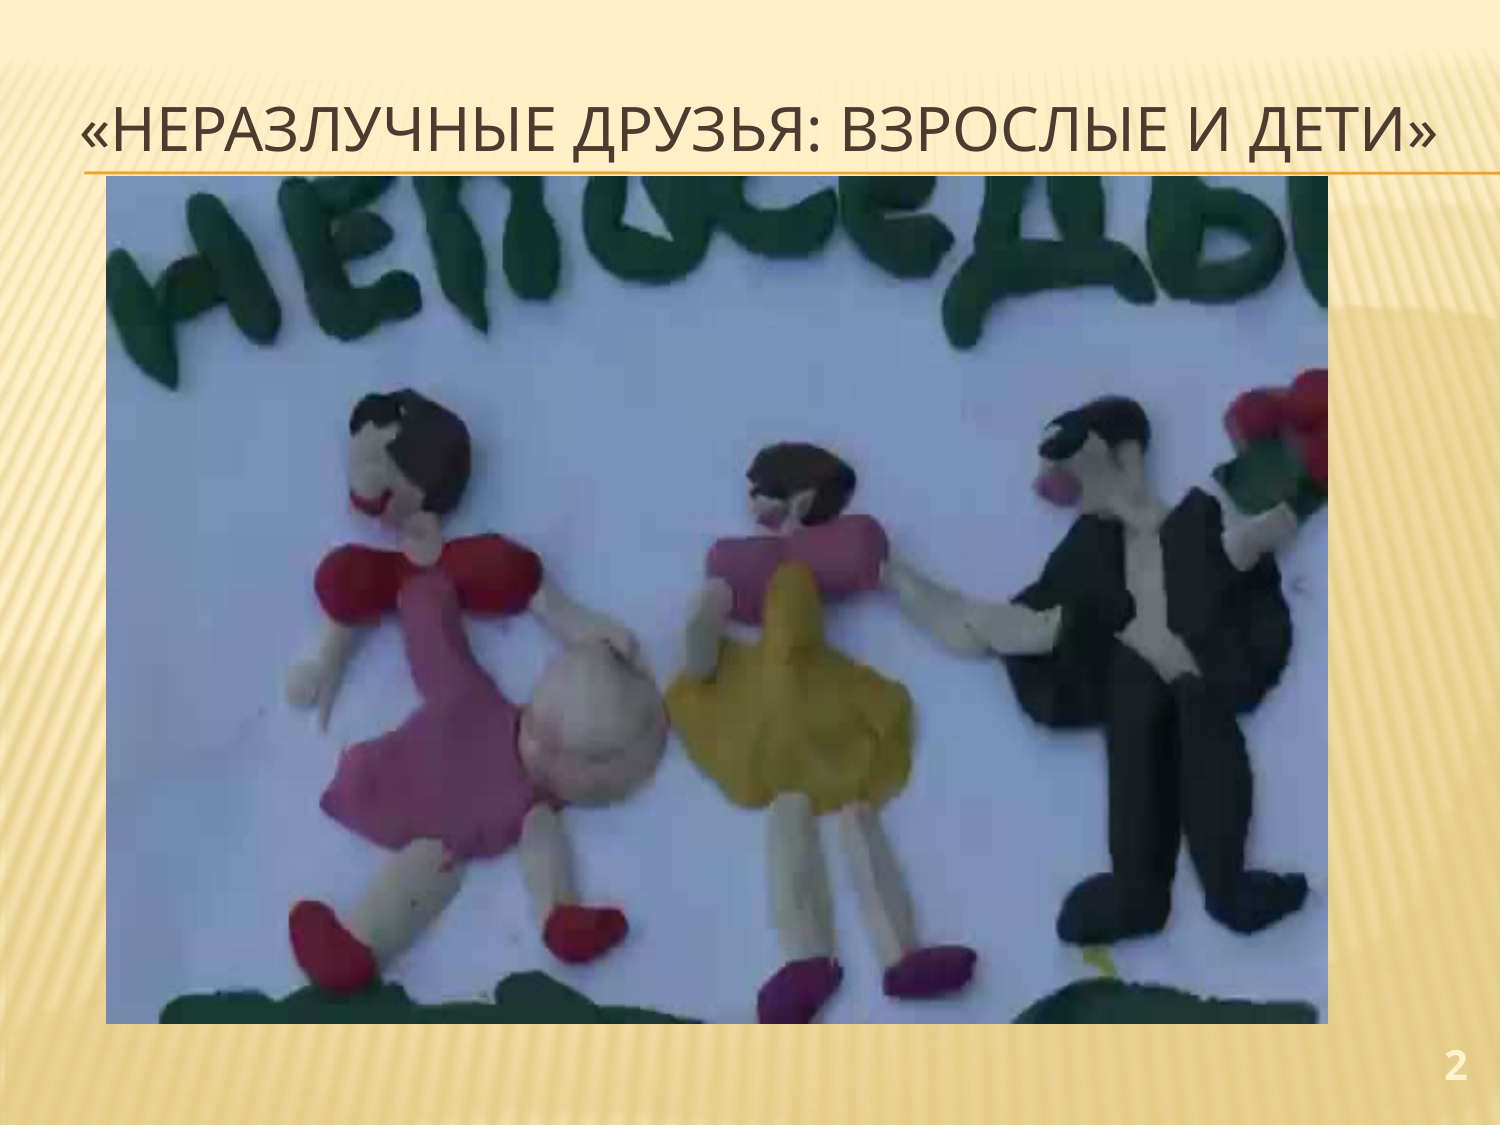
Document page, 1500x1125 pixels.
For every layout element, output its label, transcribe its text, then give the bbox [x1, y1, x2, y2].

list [105, 175, 1330, 1025]
title «Неразлучные друзья: взрослые и дети» [46, 58, 1472, 197]
text_box 2 [1429, 1031, 1484, 1097]
